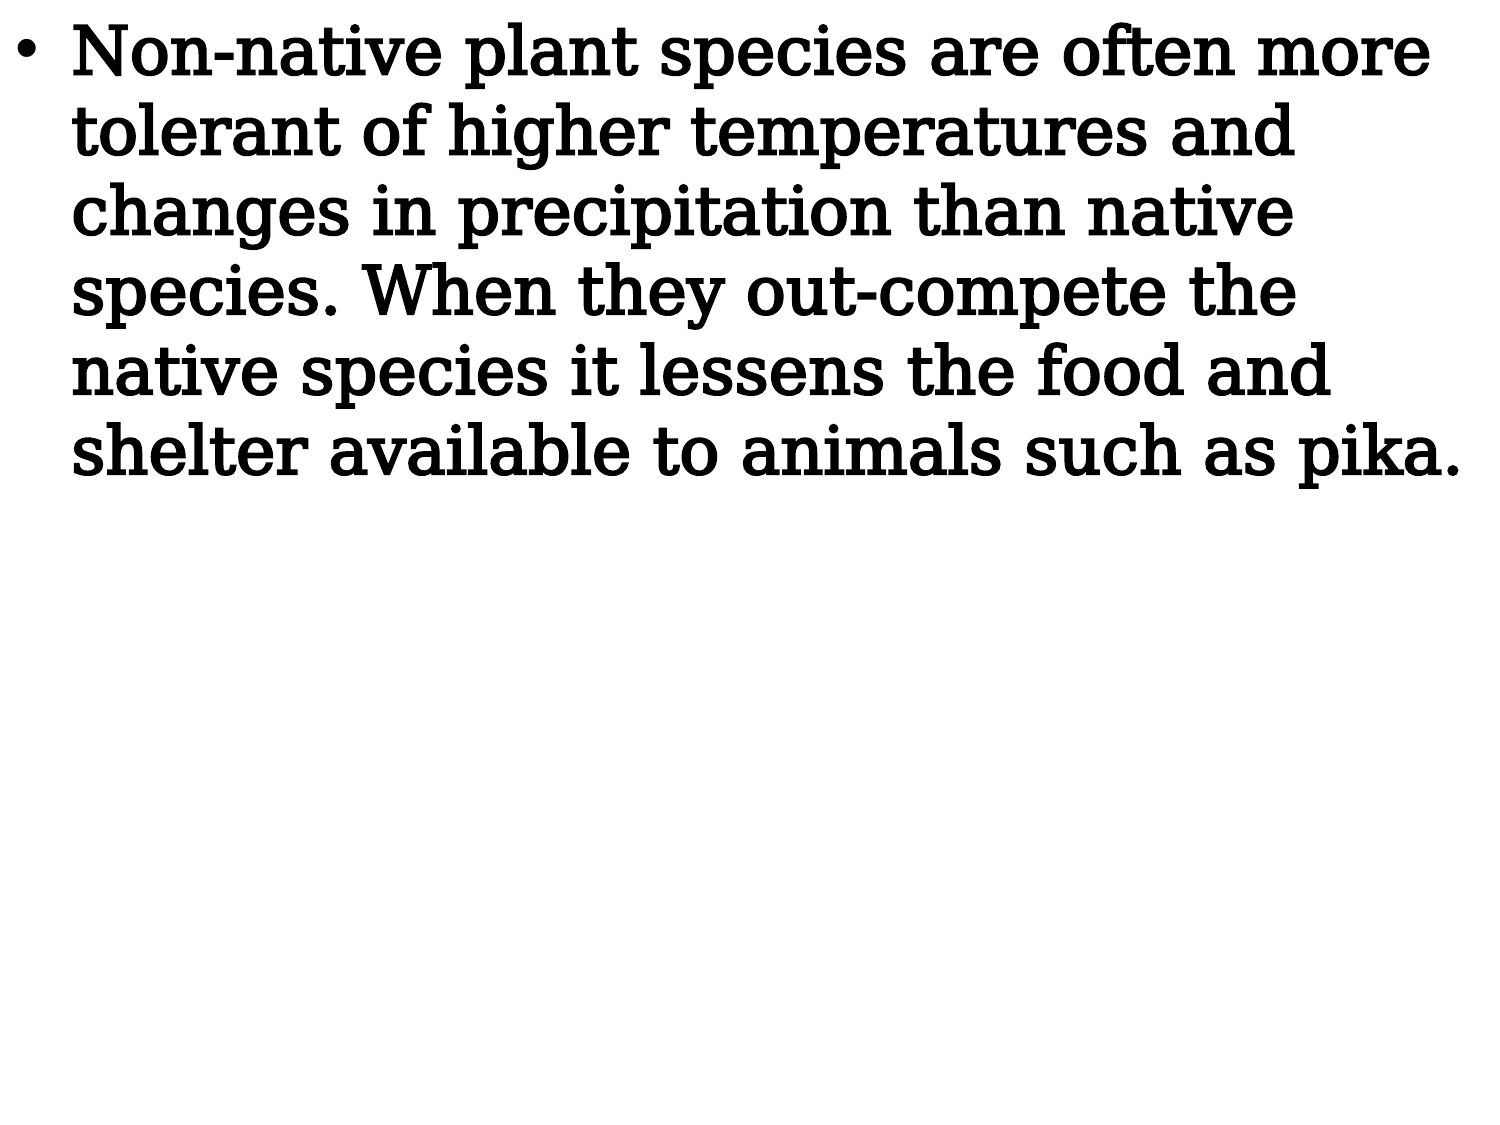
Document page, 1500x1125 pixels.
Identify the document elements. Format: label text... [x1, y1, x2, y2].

list Non-native plant species are often more tolerant of higher temperatures and changes in precipitation than native species. When they out-compete the native species it lessens the food and shelter available to animals such as pika. [0, 0, 1500, 1125]
